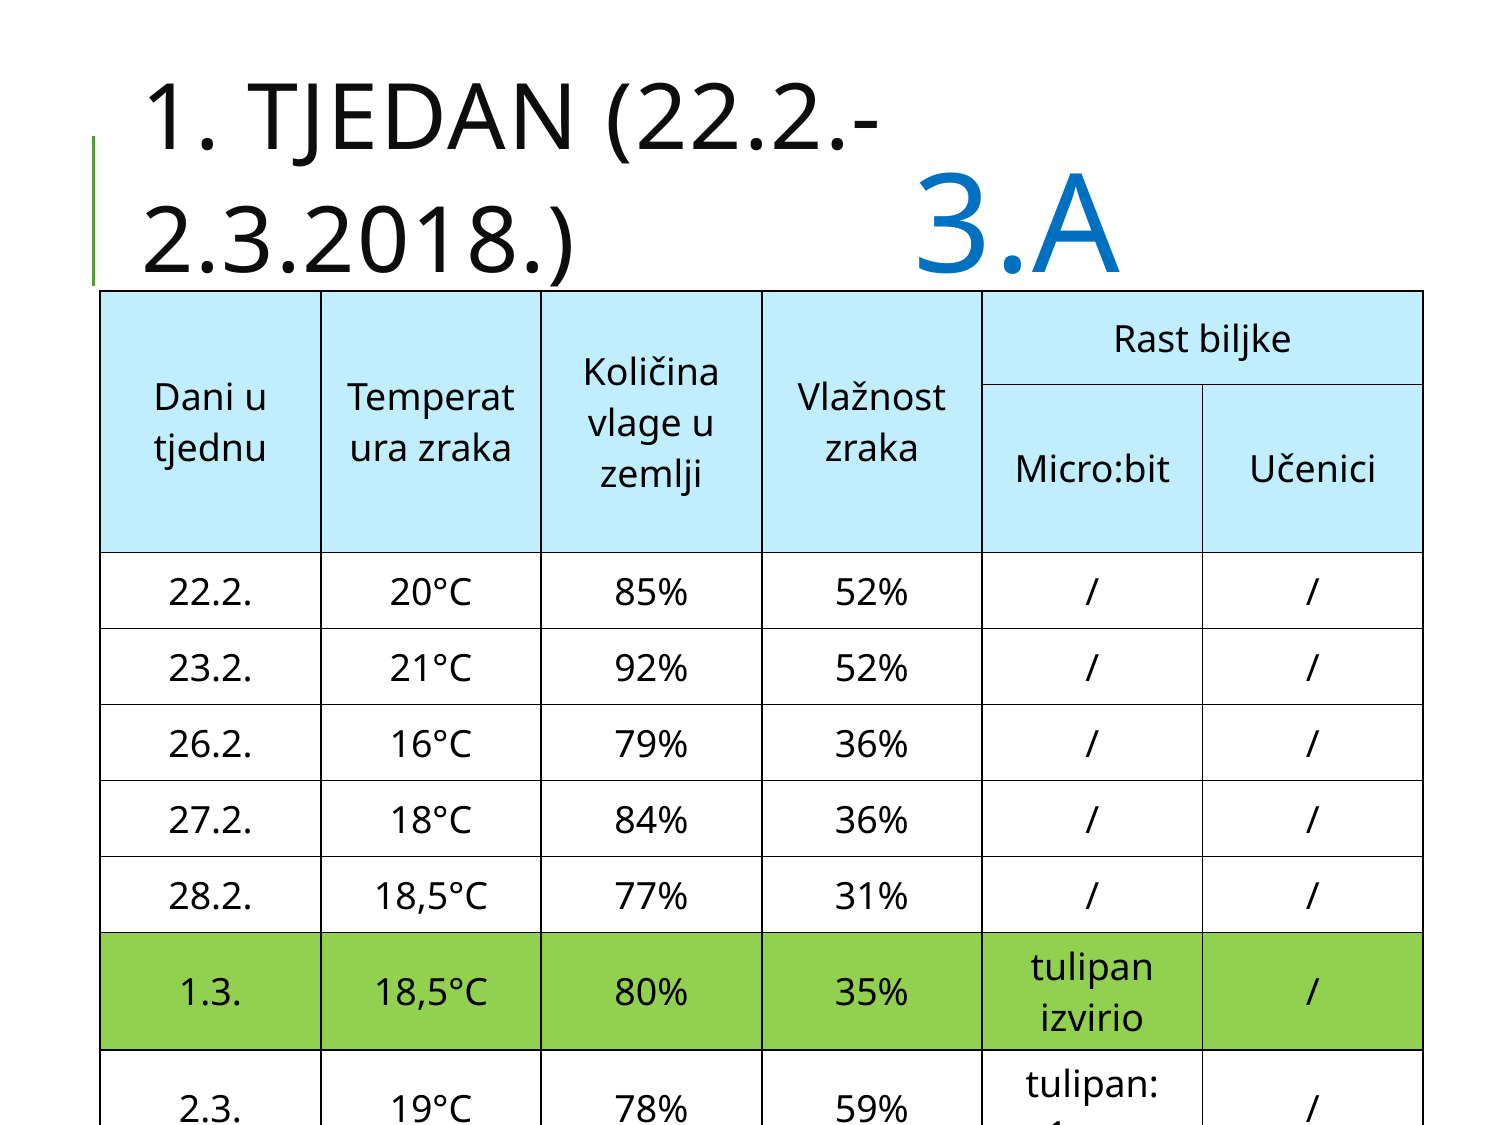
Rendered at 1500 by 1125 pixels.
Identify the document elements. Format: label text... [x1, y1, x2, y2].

table_cell 28.2. [101, 857, 320, 932]
table_cell / [983, 705, 1202, 780]
table_cell 35% [763, 933, 981, 1049]
table_cell / [1203, 933, 1422, 1049]
table_cell 80% [542, 933, 761, 1049]
table_cell 18,5°C [322, 933, 540, 1049]
table_cell 27.2. [101, 781, 320, 856]
table_cell 23.2. [101, 629, 320, 704]
table_cell 18,5°C [322, 857, 540, 932]
table_cell 18°C [322, 781, 540, 856]
table_cell 20°C [322, 553, 540, 628]
table_header Temperatura zraka [322, 292, 540, 552]
title 1. Tjedan (22.2.-2.3.2018.) 3.a [126, 66, 1322, 290]
table_cell / [983, 781, 1202, 856]
table_header Dani u tjednu [101, 292, 320, 552]
table_cell / [1203, 781, 1422, 856]
table_cell / [983, 629, 1202, 704]
table_cell Učenici [1203, 385, 1422, 552]
table_cell 52% [763, 553, 981, 628]
table_cell 21°C [322, 629, 540, 704]
table_cell / [1203, 857, 1422, 932]
table_cell / [1203, 1051, 1422, 1125]
table_cell 85% [542, 553, 761, 628]
table_cell 1.3. [101, 933, 320, 1049]
table_cell / [983, 553, 1202, 628]
table_cell 22.2. [101, 553, 320, 628]
table_cell 31% [763, 857, 981, 932]
table_cell 52% [763, 629, 981, 704]
table_cell 26.2. [101, 705, 320, 780]
table_cell 19°C [322, 1051, 540, 1125]
table_cell 2.3. [101, 1051, 320, 1125]
table_cell tulipan izvirio [983, 933, 1202, 1049]
table_cell 77% [542, 857, 761, 932]
table_cell 16°C [322, 705, 540, 780]
table_cell / [983, 857, 1202, 932]
table_cell / [1203, 553, 1422, 628]
table_cell 92% [542, 629, 761, 704]
table_cell 79% [542, 705, 761, 780]
table_cell 36% [763, 705, 981, 780]
table_cell 36% [763, 781, 981, 856]
table_cell tulipan: 1mm [983, 1051, 1202, 1125]
table_cell 84% [542, 781, 761, 856]
table_cell / [1203, 705, 1422, 780]
table_header Vlažnost zraka [763, 292, 981, 552]
table_cell Micro:bit [983, 385, 1202, 552]
table_header Količina vlage u zemlji [542, 292, 761, 552]
table_cell 78% [542, 1051, 761, 1125]
table_cell / [1203, 629, 1422, 704]
table_header Rast biljke [983, 292, 1422, 384]
table_cell 59% [763, 1051, 981, 1125]
